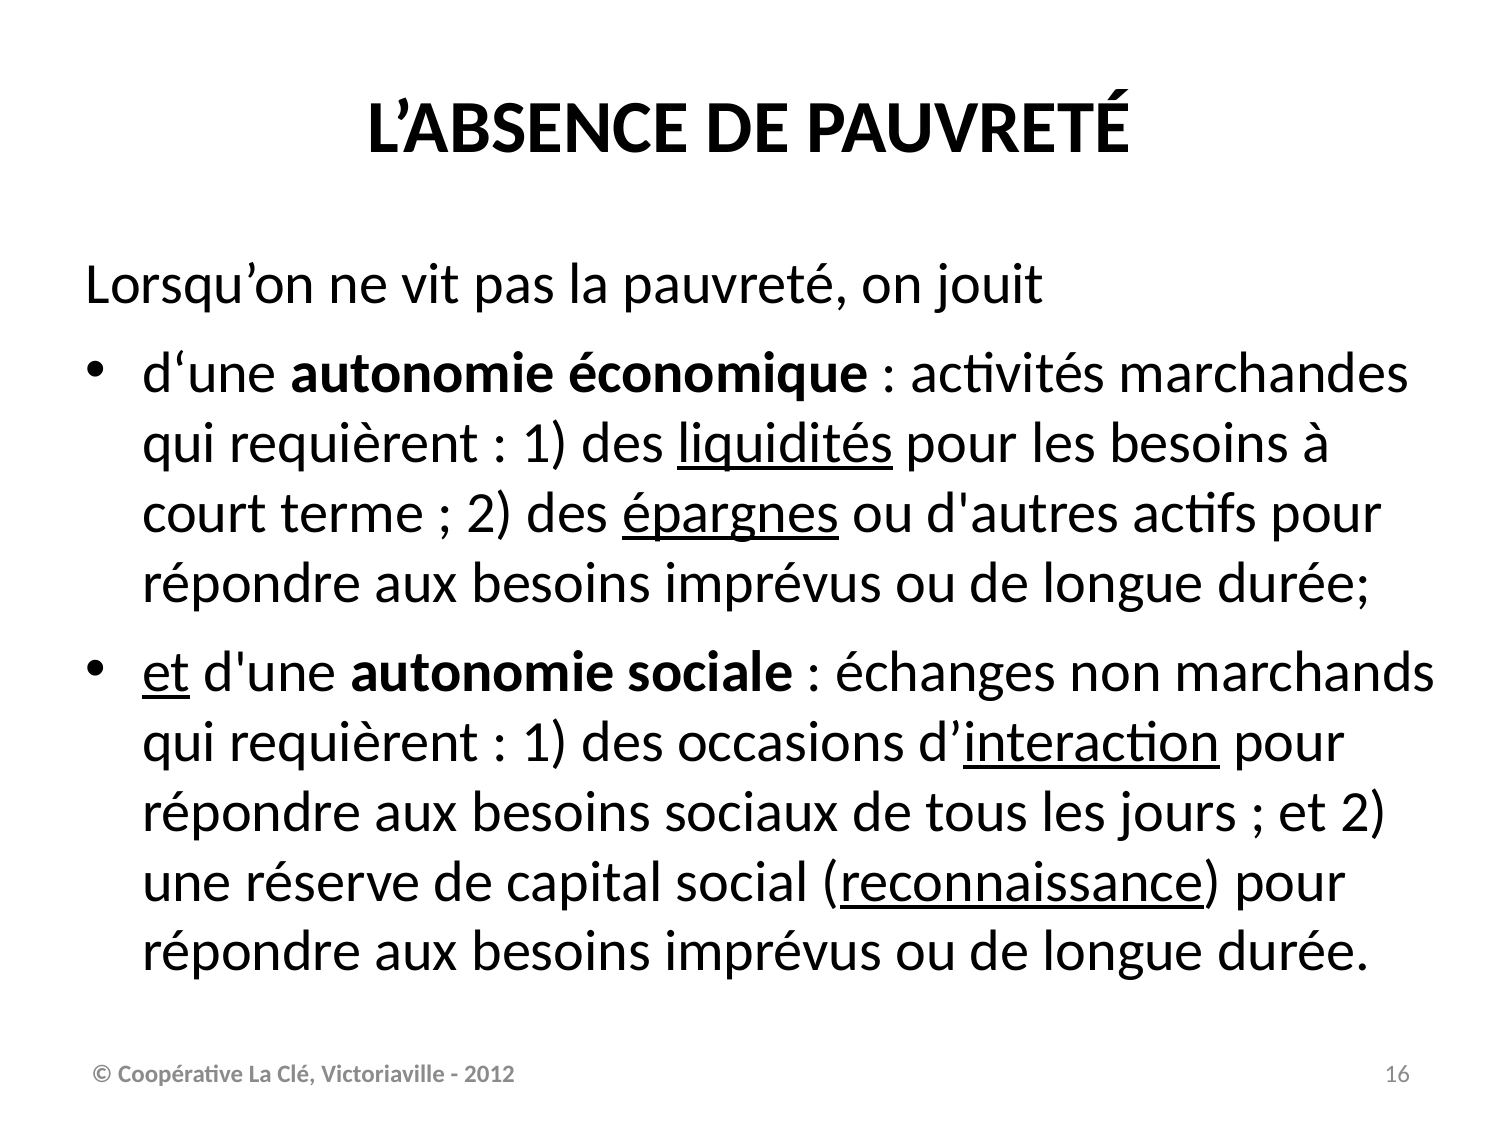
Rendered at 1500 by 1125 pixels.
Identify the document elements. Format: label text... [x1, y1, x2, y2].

title L’ABSENCE DE PAUVRETÉ [112, 66, 1388, 179]
text_box Lorsqu’on ne vit pas la pauvreté, on jouit d‘une autonomie économique : activités marchandes qui requièrent : 1) des liquidités pour les besoins à court terme ; 2) des épargnes ou d'autres actifs pour répondre aux besoins imprévus ou de longue durée; et d'une autonomie sociale : échanges non marchands qui requièrent : 1) des occasions d’interaction pour répondre aux besoins sociaux de tous les jours ; et 2) une réserve de capital social (reconnaissance) pour répondre aux besoins imprévus ou de longue durée. [70, 237, 1459, 1012]
slide_number 16 [1074, 1042, 1425, 1103]
footer © Coopérative La Clé, Victoriaville - 2012 [76, 1042, 552, 1103]
